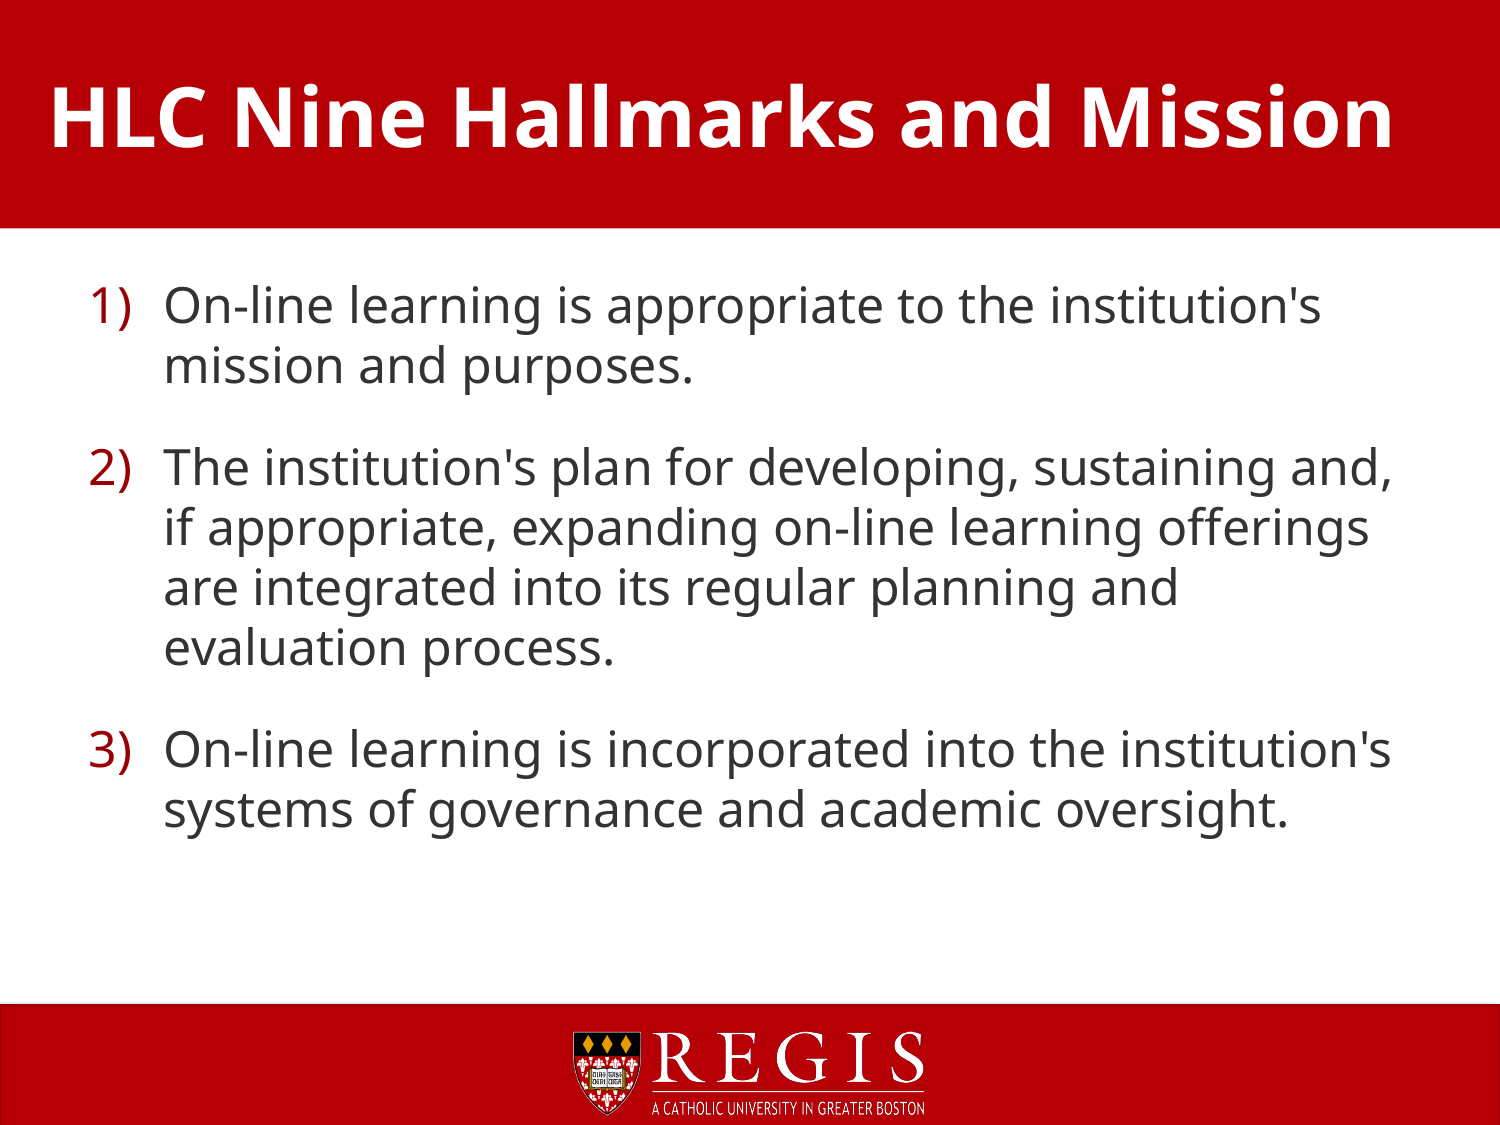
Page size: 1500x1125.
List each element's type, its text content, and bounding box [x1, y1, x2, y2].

picture [570, 1029, 927, 1118]
list On-line learning is appropriate to the institution's mission and purposes. The institution's plan for developing, sustaining and, if appropriate, expanding on-line learning offerings are integrated into its regular planning and evaluation process. On-line learning is incorporated into the institution's systems of governance and academic oversight. [73, 266, 1451, 922]
title HLC Nine Hallmarks and Mission [0, 0, 1500, 229]
